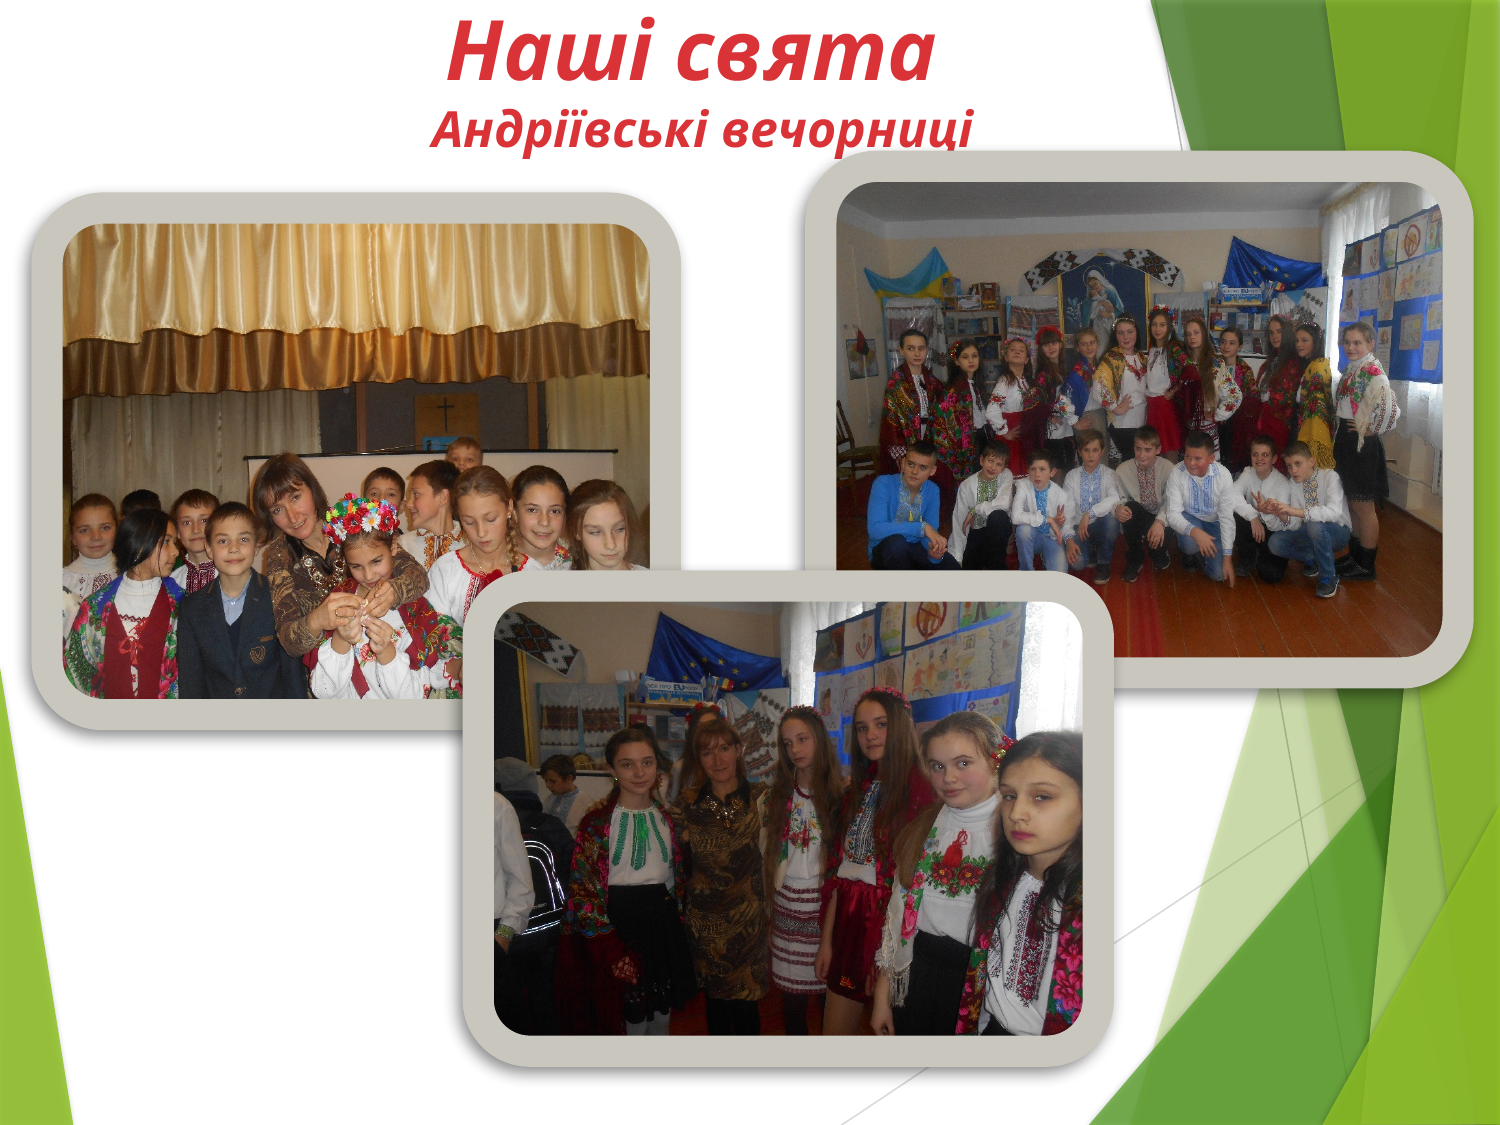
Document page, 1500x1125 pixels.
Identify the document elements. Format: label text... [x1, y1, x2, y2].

text_box Наші свята Андріївські вечорниці [41, 5, 1365, 149]
picture [46, 165, 1459, 1052]
